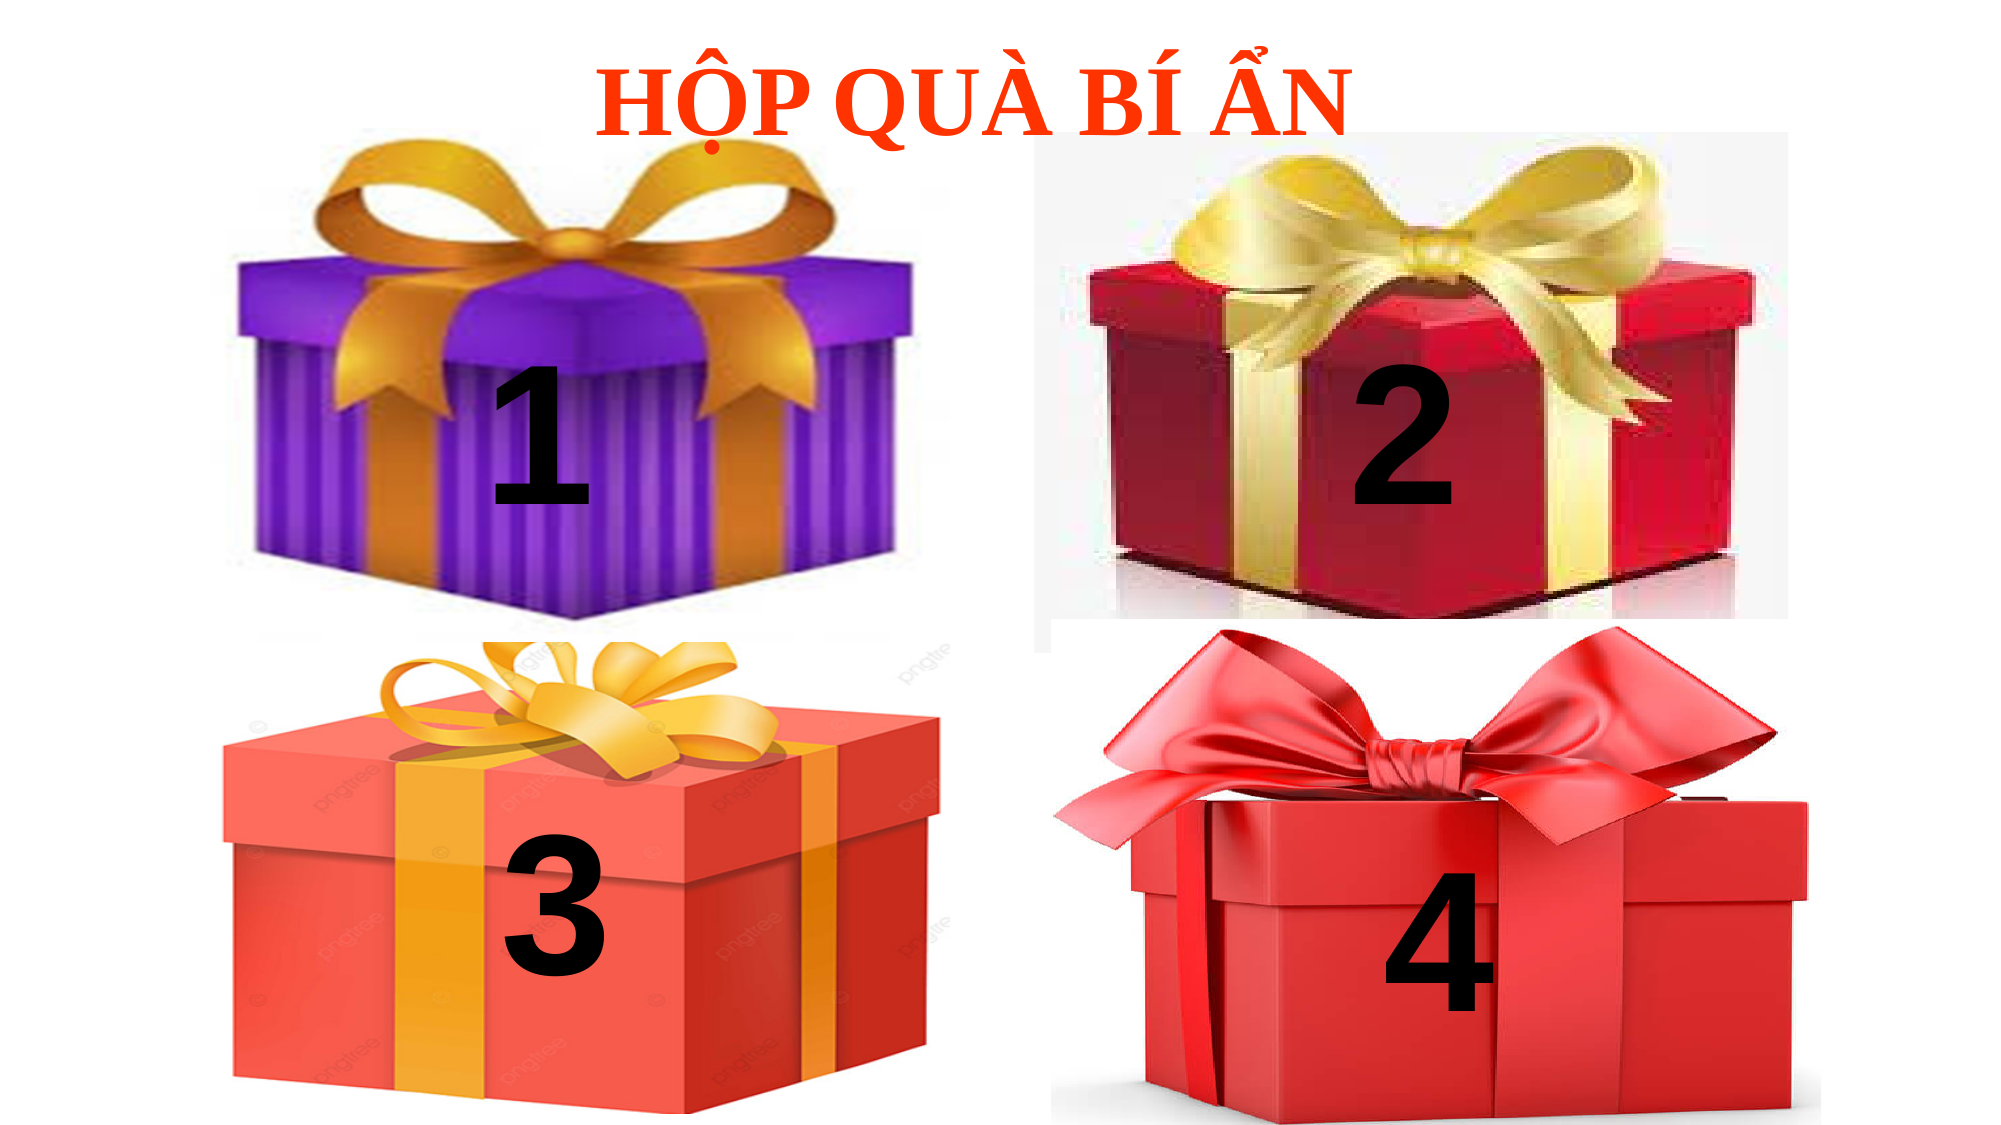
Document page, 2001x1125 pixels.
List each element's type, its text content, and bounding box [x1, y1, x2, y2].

picture [210, 128, 951, 1114]
picture [1034, 132, 1822, 1125]
text_box HỘP QUÀ BÍ ẨN [417, 27, 1558, 163]
